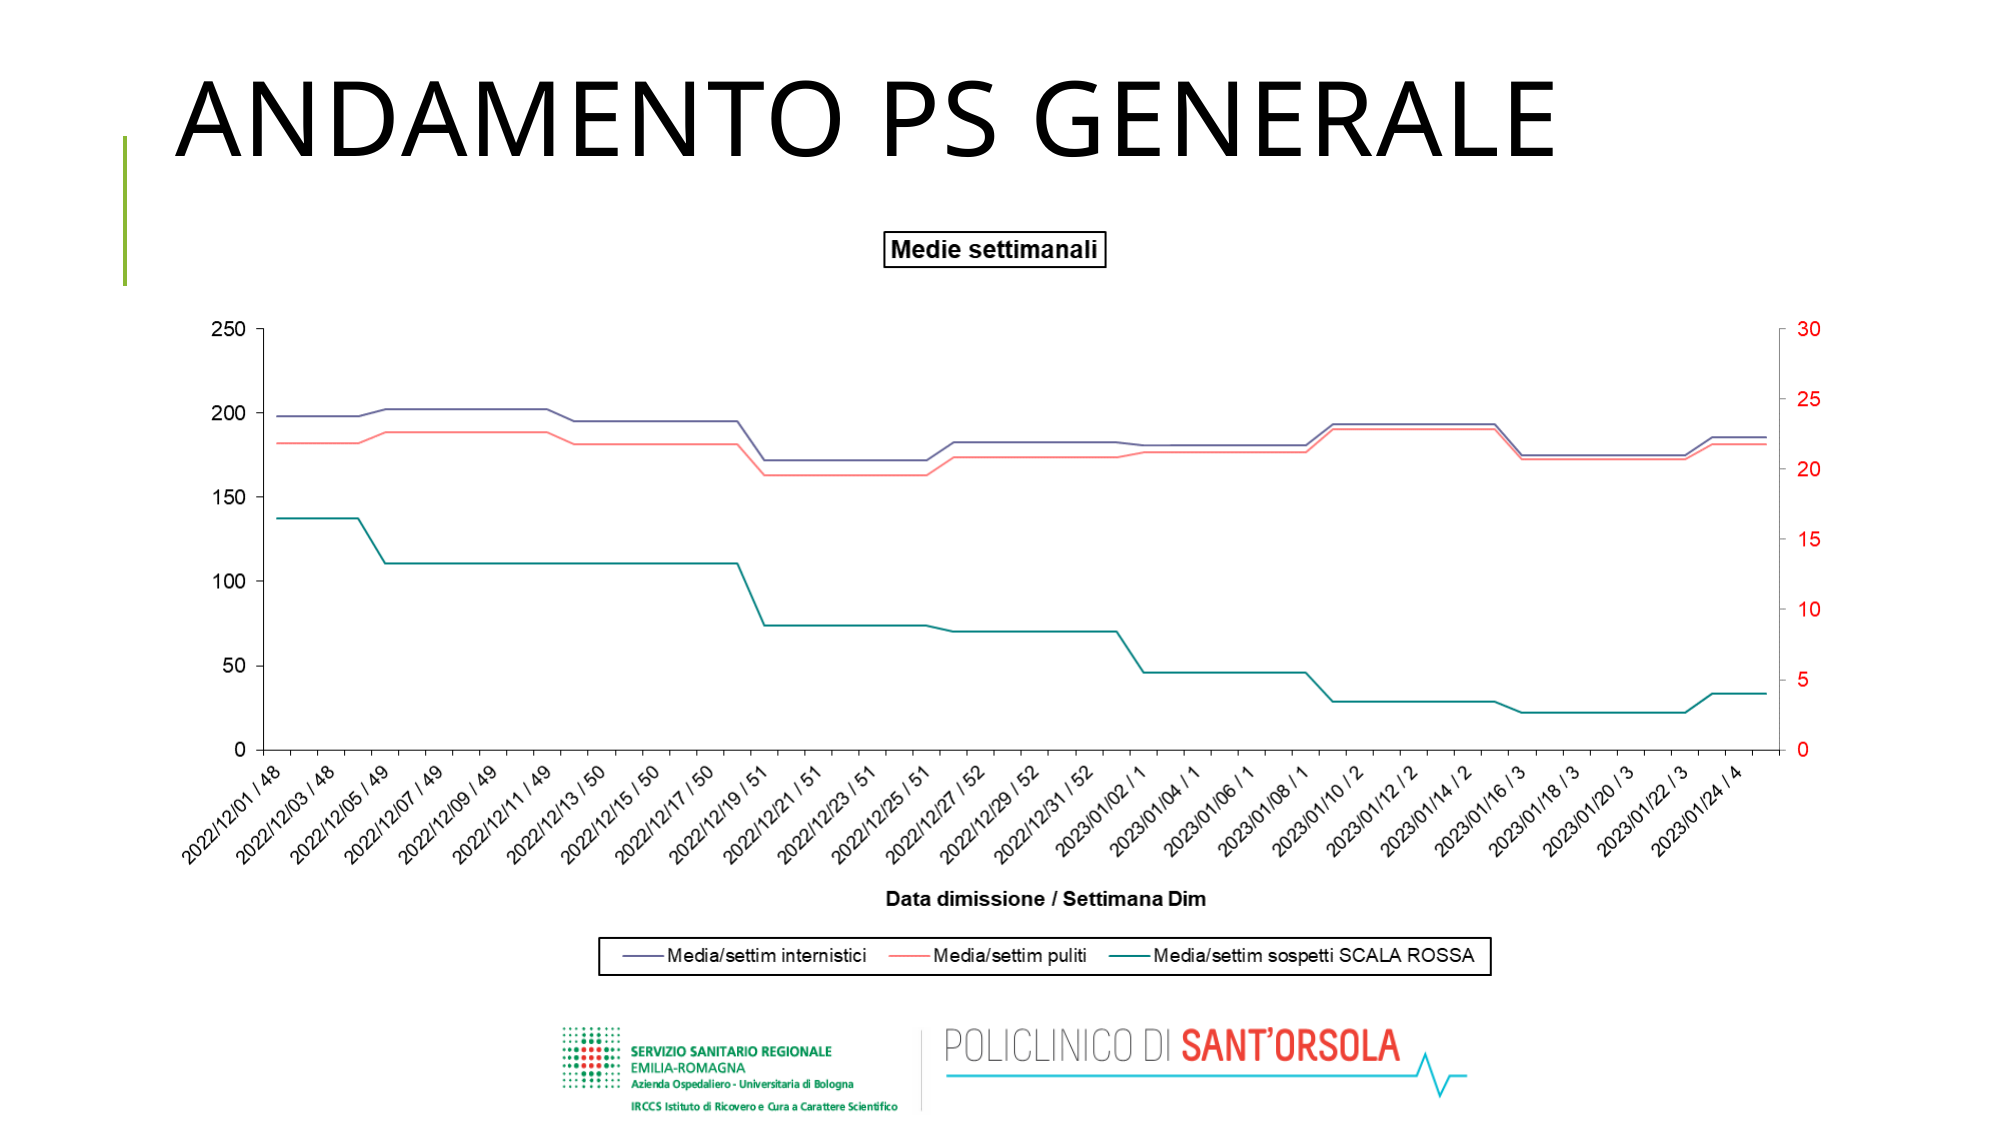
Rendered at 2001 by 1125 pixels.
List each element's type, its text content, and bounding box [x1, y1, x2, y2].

picture [160, 208, 1824, 986]
text_box Andamento ps generale [160, 45, 1869, 209]
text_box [549, 997, 1479, 1125]
